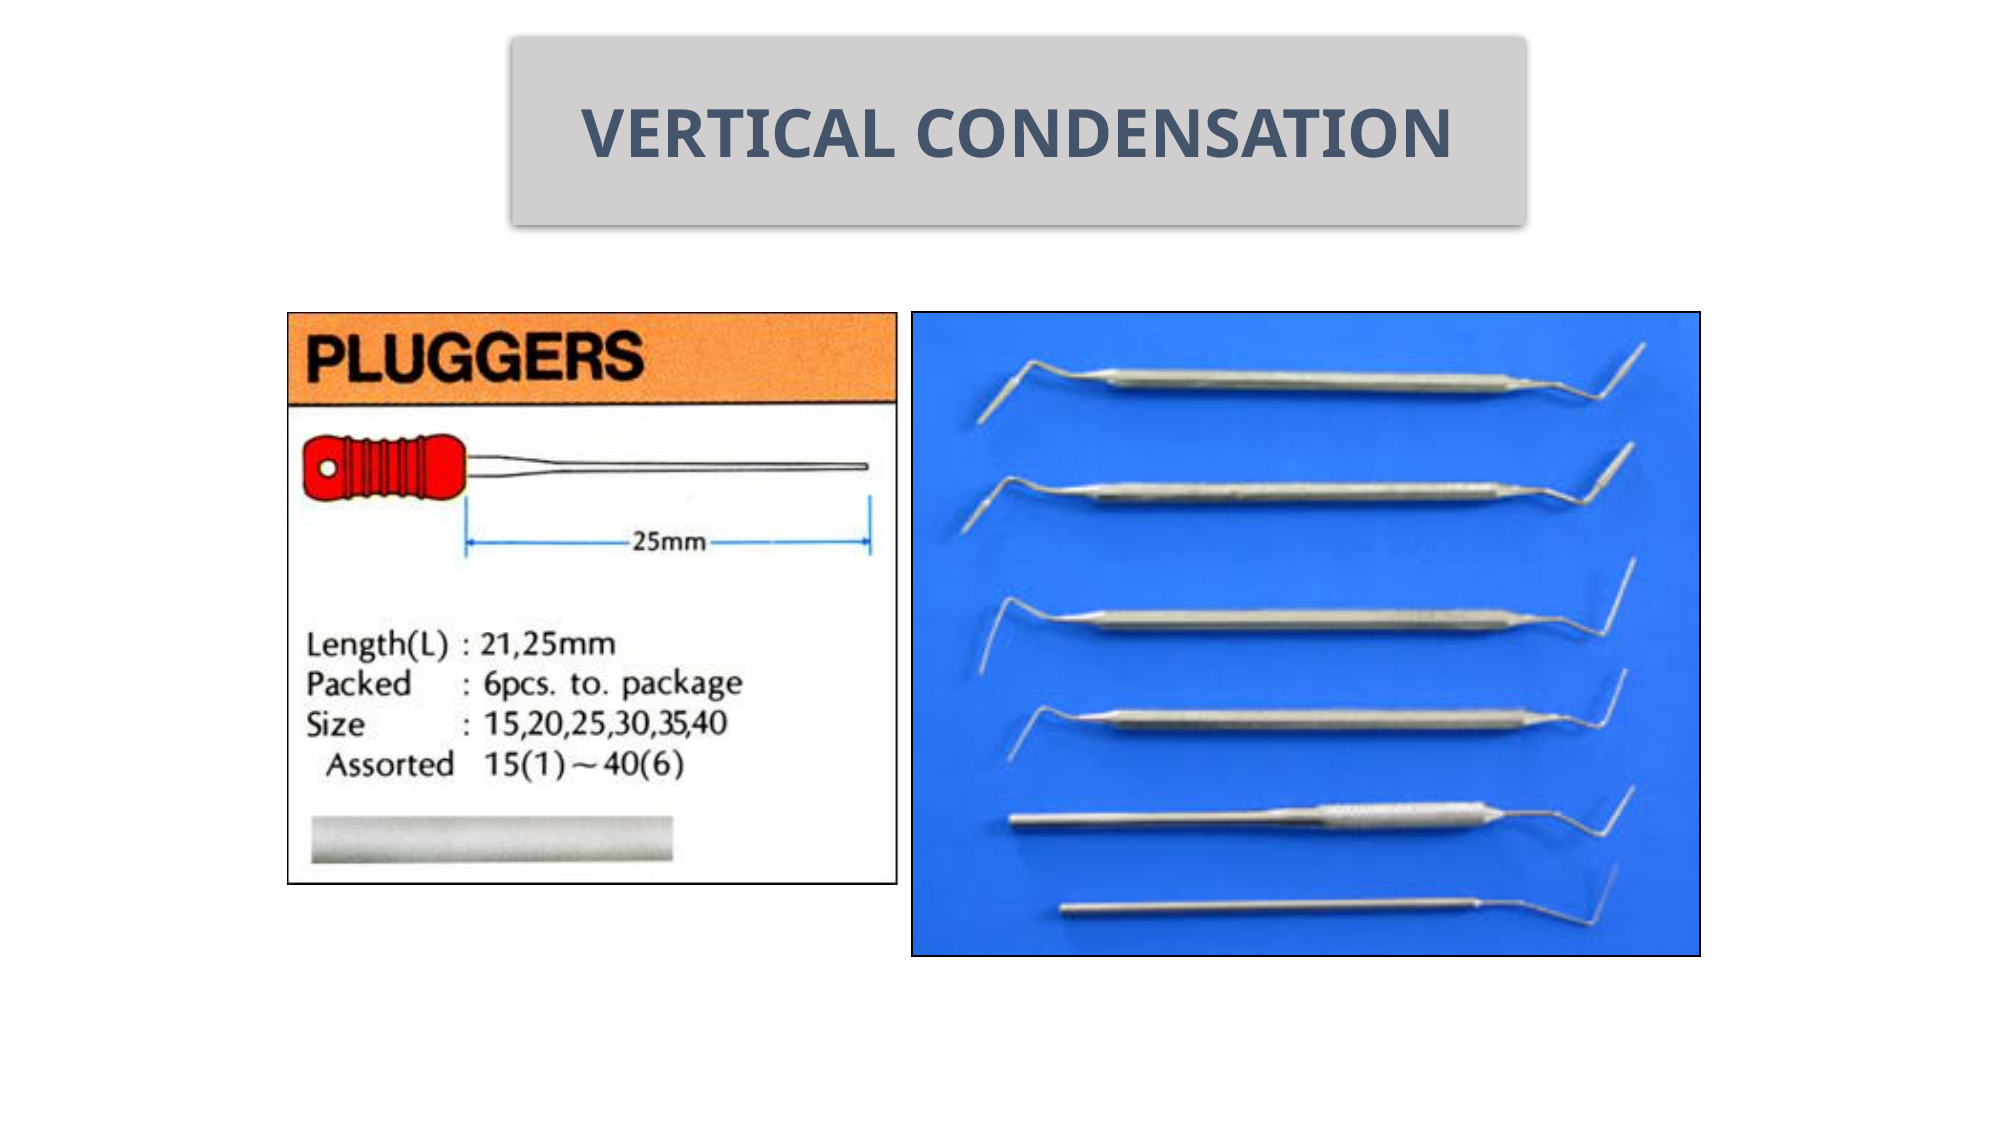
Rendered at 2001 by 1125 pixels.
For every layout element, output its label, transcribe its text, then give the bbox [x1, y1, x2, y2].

picture [912, 312, 1700, 956]
text_box VERTICAL CONDENSATION [512, 37, 1525, 225]
picture [287, 312, 900, 885]
